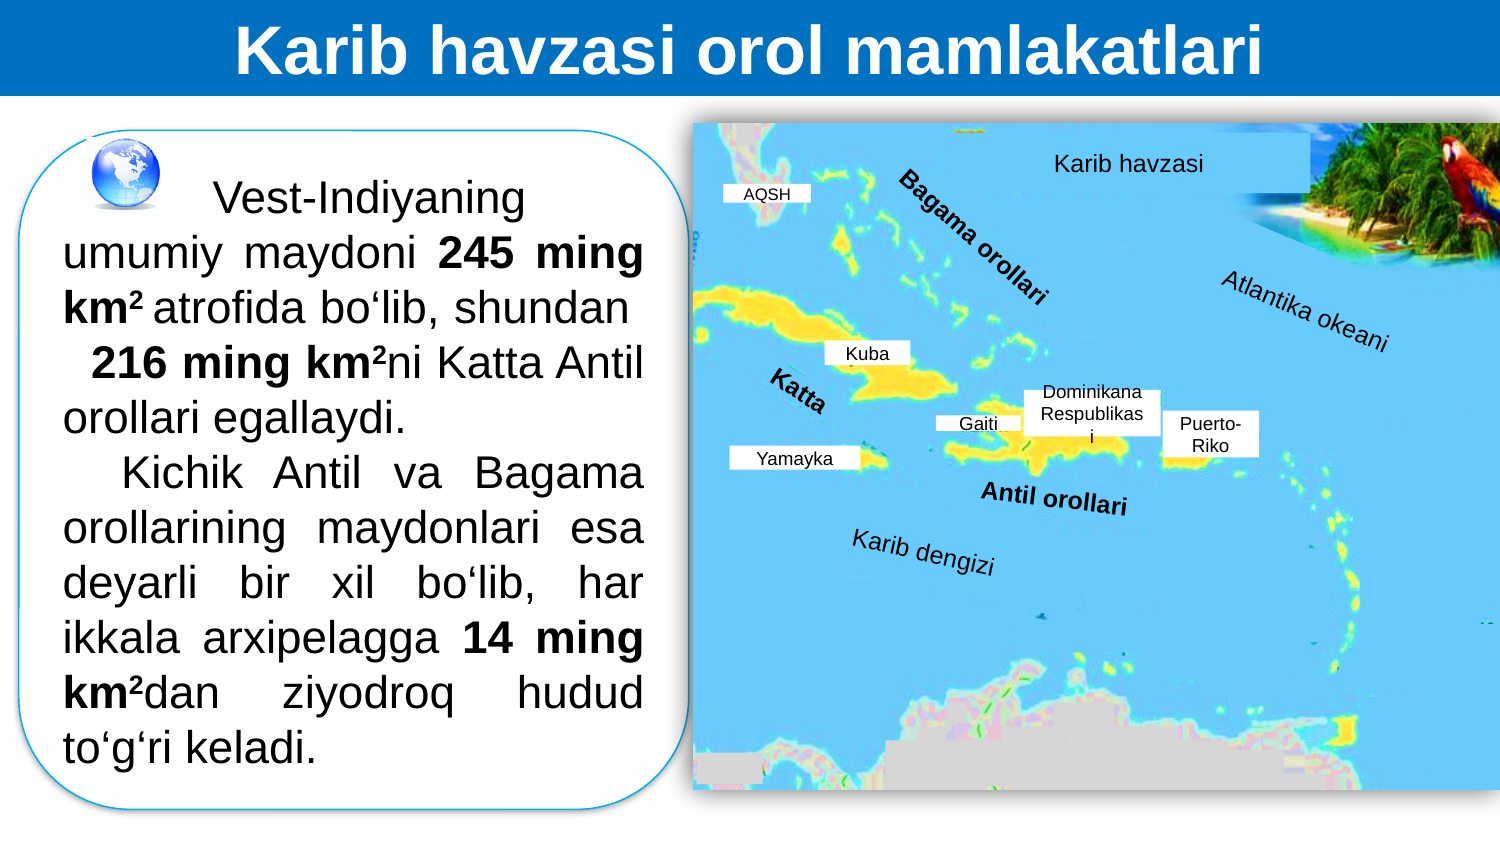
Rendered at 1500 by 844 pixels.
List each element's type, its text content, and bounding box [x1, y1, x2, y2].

text_box Karib havzasi orol mamlakatlari [0, 0, 1500, 96]
picture [693, 123, 1500, 790]
text_box Vest-Indiyaning umumiy maydoni 245 ming km2 atrofida bo‘lib, shundan 216 ming km2ni Katta Antil orollari egallaydi. Kichik Antil va Bagama orollarining maydonlari esa deyarli bir xil bo‘lib, har ikkala arxipelagga 14 ming km2dan ziyodroq hudud to‘g‘ri keladi. [17, 129, 670, 811]
picture [85, 136, 162, 213]
